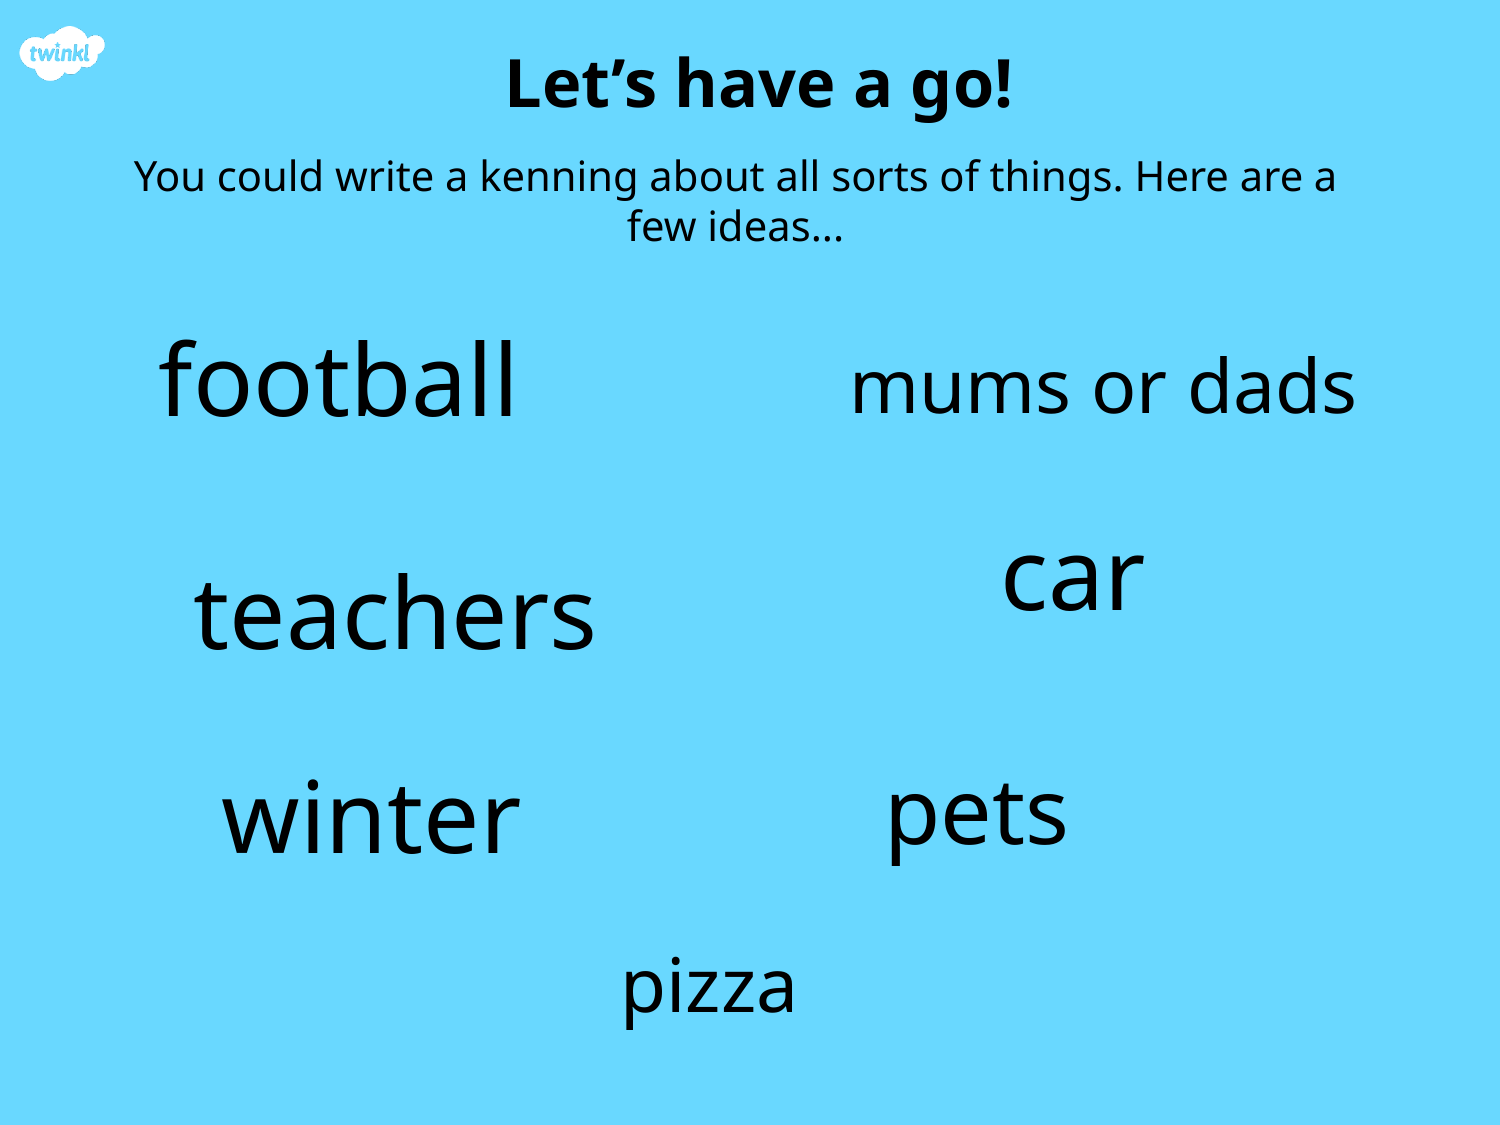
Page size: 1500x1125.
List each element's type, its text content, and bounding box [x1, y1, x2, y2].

text_box pets [709, 745, 1245, 871]
text_box teachers [96, 541, 695, 677]
text_box You could write a kenning about all sorts of things. Here are a few ideas... [81, 142, 1391, 258]
picture [19, 26, 105, 81]
text_box Let’s have a go! [233, 33, 1285, 129]
text_box car [846, 503, 1300, 638]
text_box mums or dads [735, 331, 1472, 437]
text_box winter [141, 746, 602, 881]
text_box pizza [505, 930, 913, 1036]
text_box football [76, 308, 602, 444]
